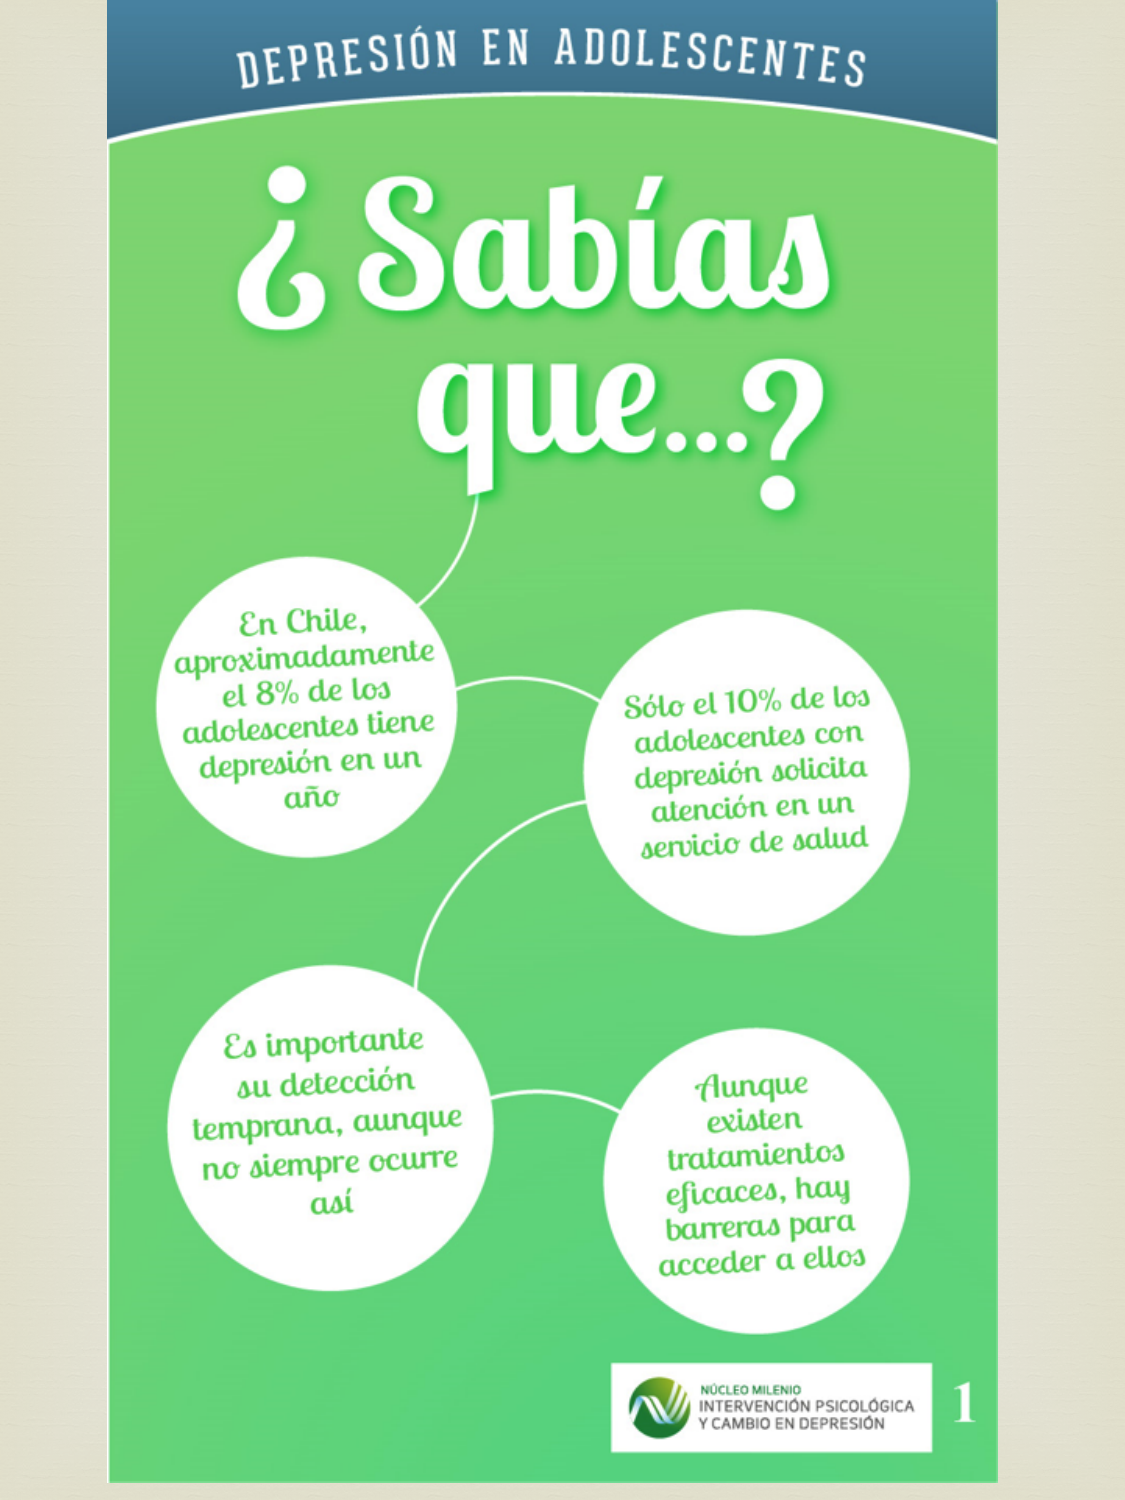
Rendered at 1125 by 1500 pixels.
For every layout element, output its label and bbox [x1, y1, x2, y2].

picture [107, 0, 998, 1483]
